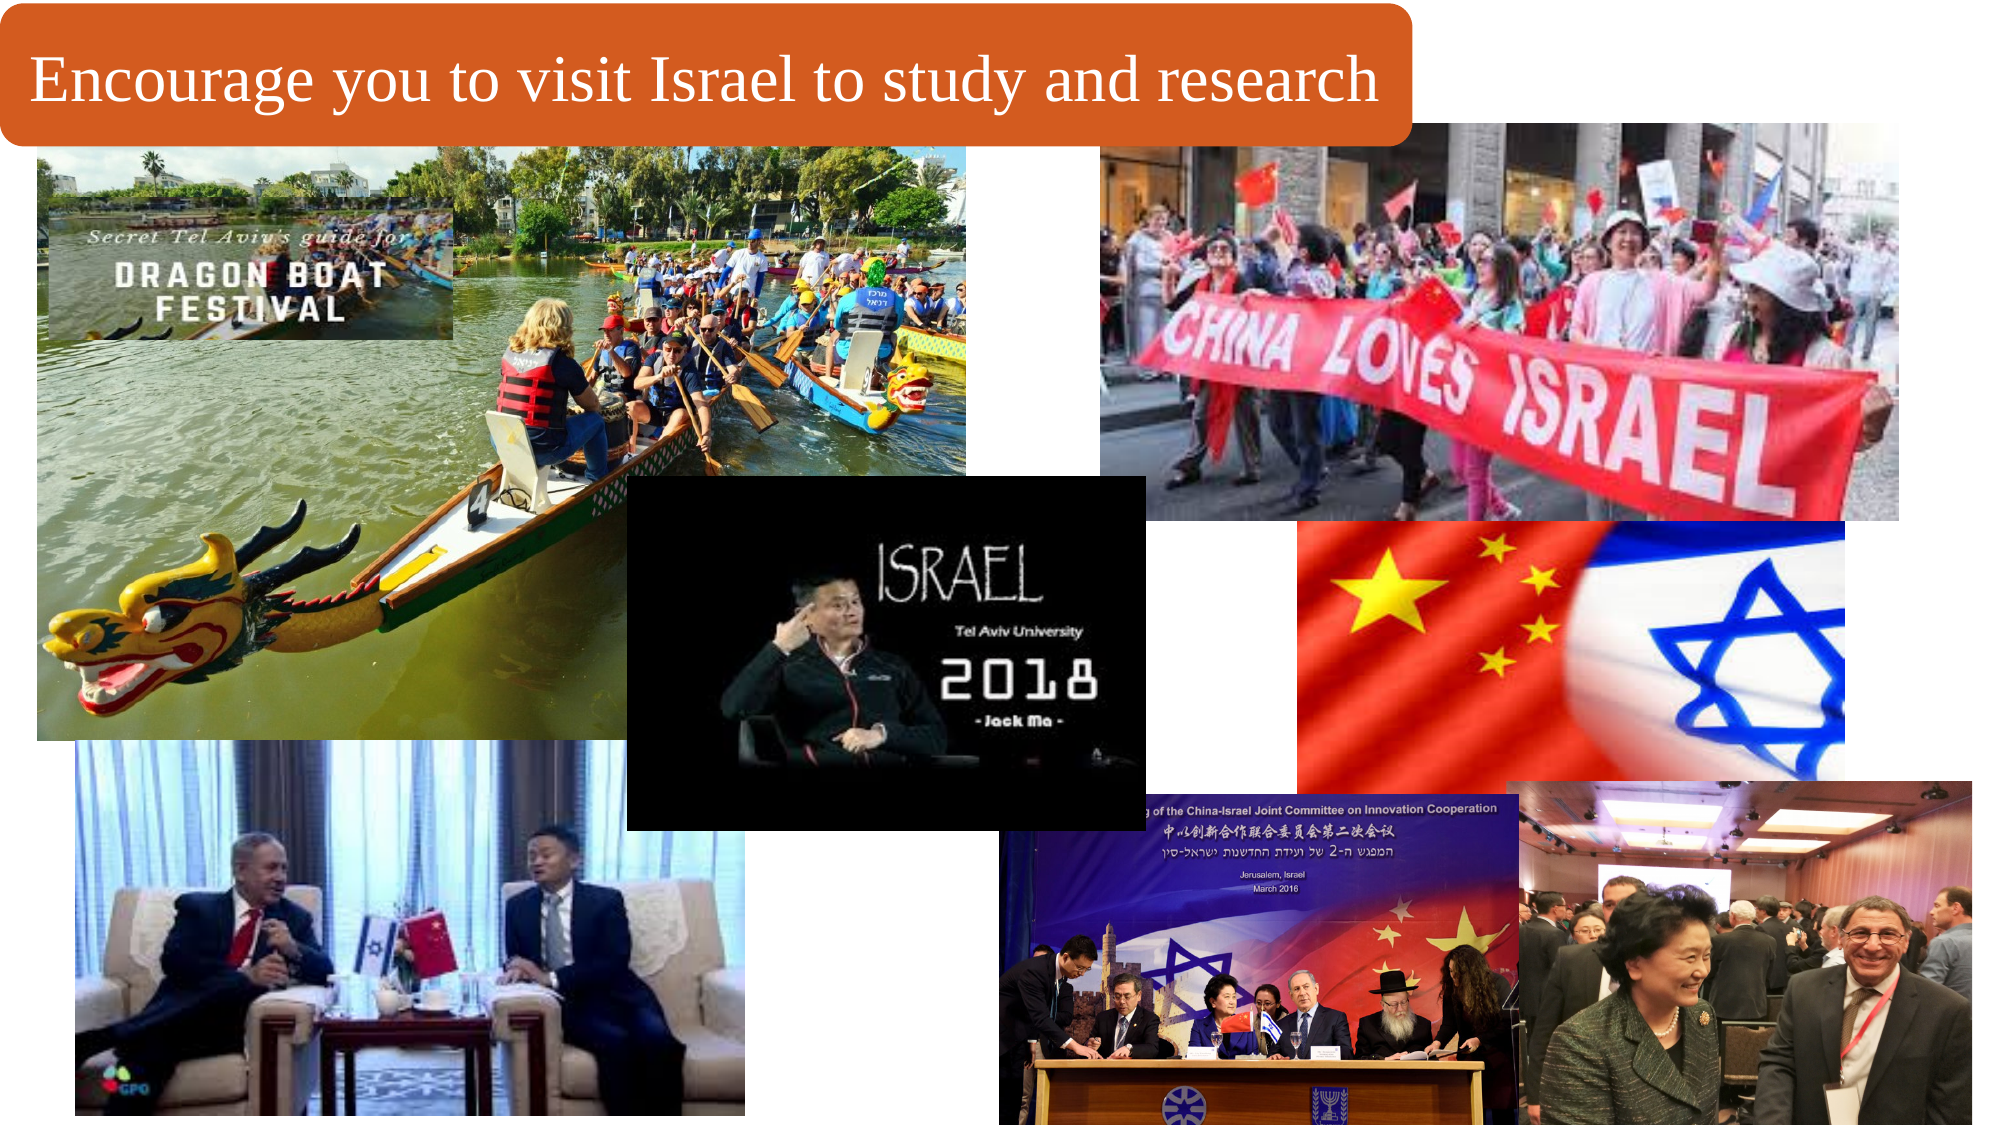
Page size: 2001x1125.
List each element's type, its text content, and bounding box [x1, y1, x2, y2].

picture [37, 119, 1973, 1125]
text_box Encourage you to visit Israel to study and research [0, 1, 1415, 149]
